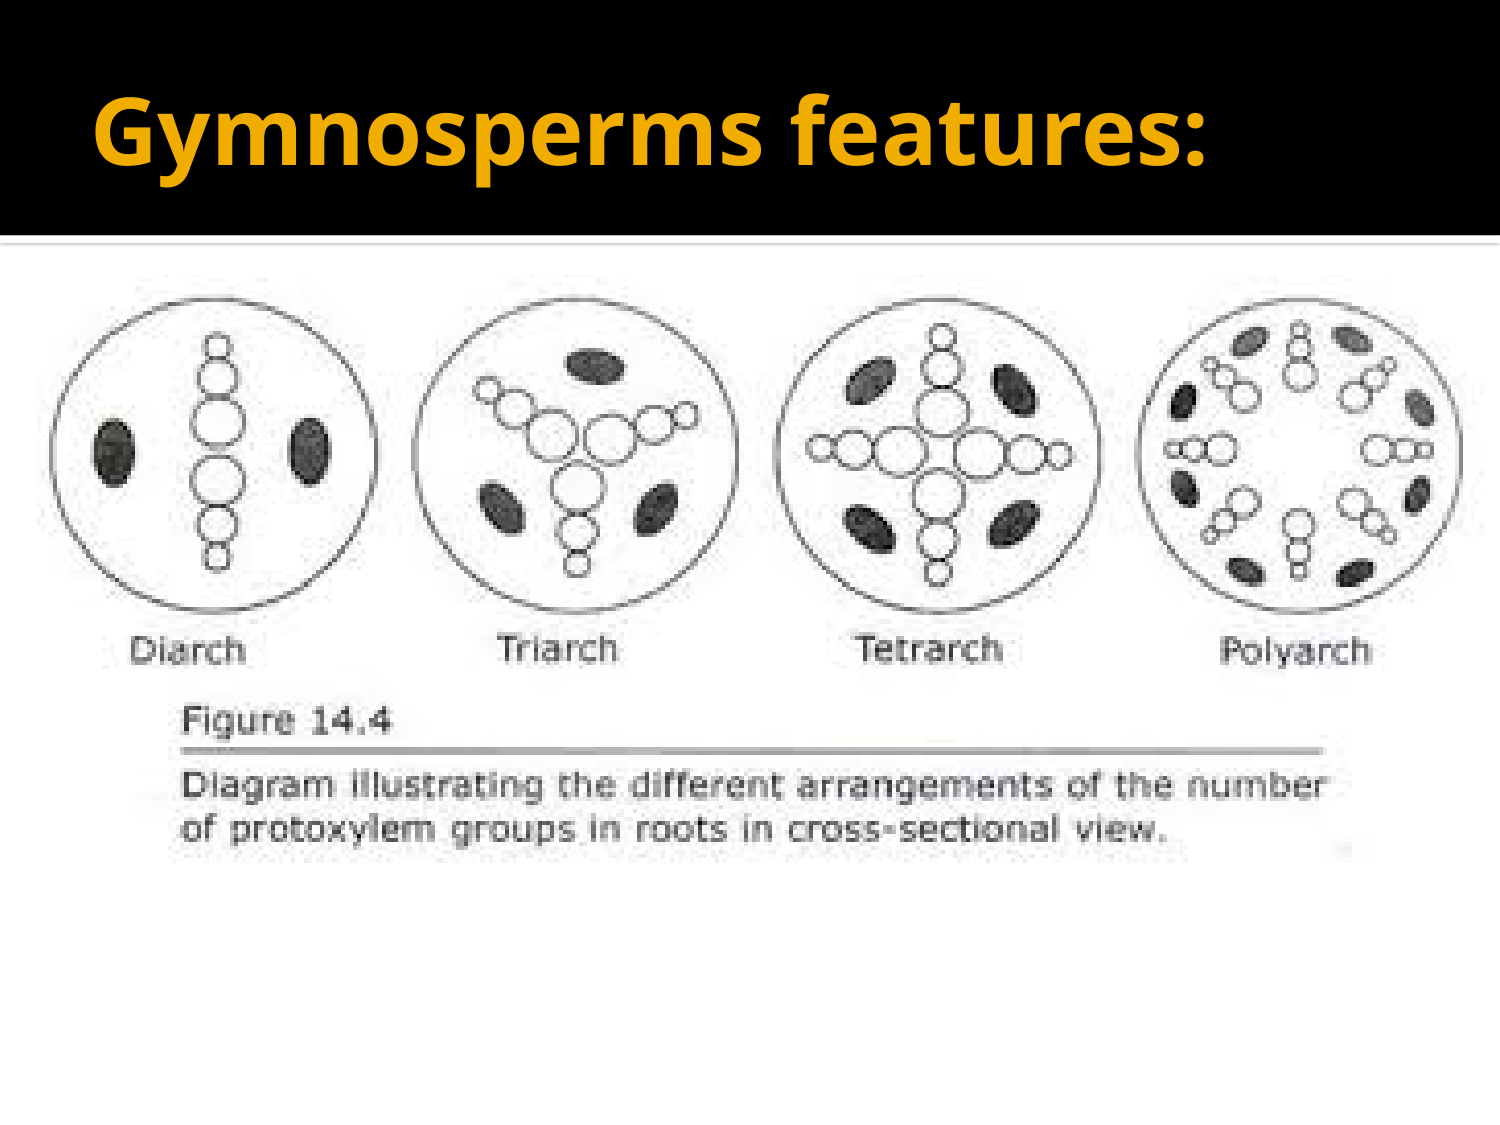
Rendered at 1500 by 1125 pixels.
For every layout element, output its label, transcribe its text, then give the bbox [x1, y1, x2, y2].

title Gymnosperms features: [75, 25, 1425, 231]
picture [37, 274, 1484, 863]
